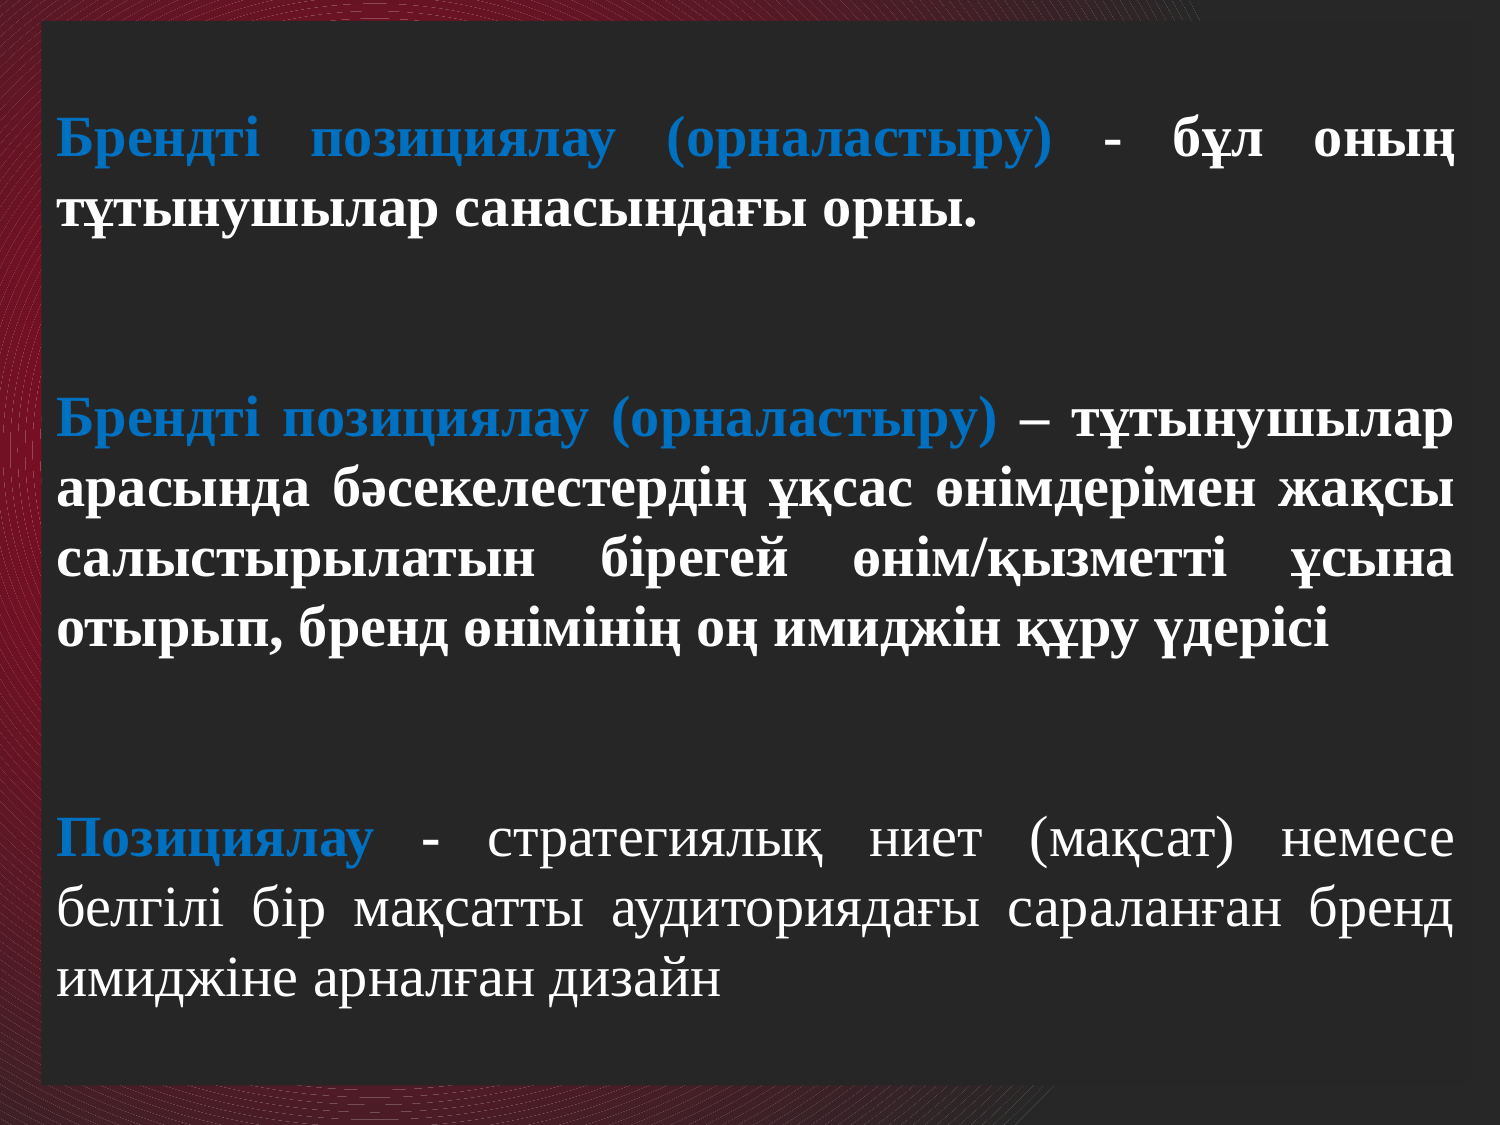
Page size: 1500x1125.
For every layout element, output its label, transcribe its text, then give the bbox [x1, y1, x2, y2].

text_box Брендті позициялау (орналастыру) - бұл оның тұтынушылар санасындағы орны. Брендті позициялау (орналастыру) – тұтынушылар арасында бәсекелестердің ұқсас өнімдерімен жақсы салыстырылатын бірегей өнім/қызметті ұсына отырып, бренд өнімінің оң имиджін құру үдерісі Позициялау - стратегиялық ниет (мақсат) немесе белгілі бір мақсатты аудиториядағы сараланған бренд имиджіне арналған дизайн [41, 20, 1471, 1086]
picture [0, 0, 1500, 1125]
